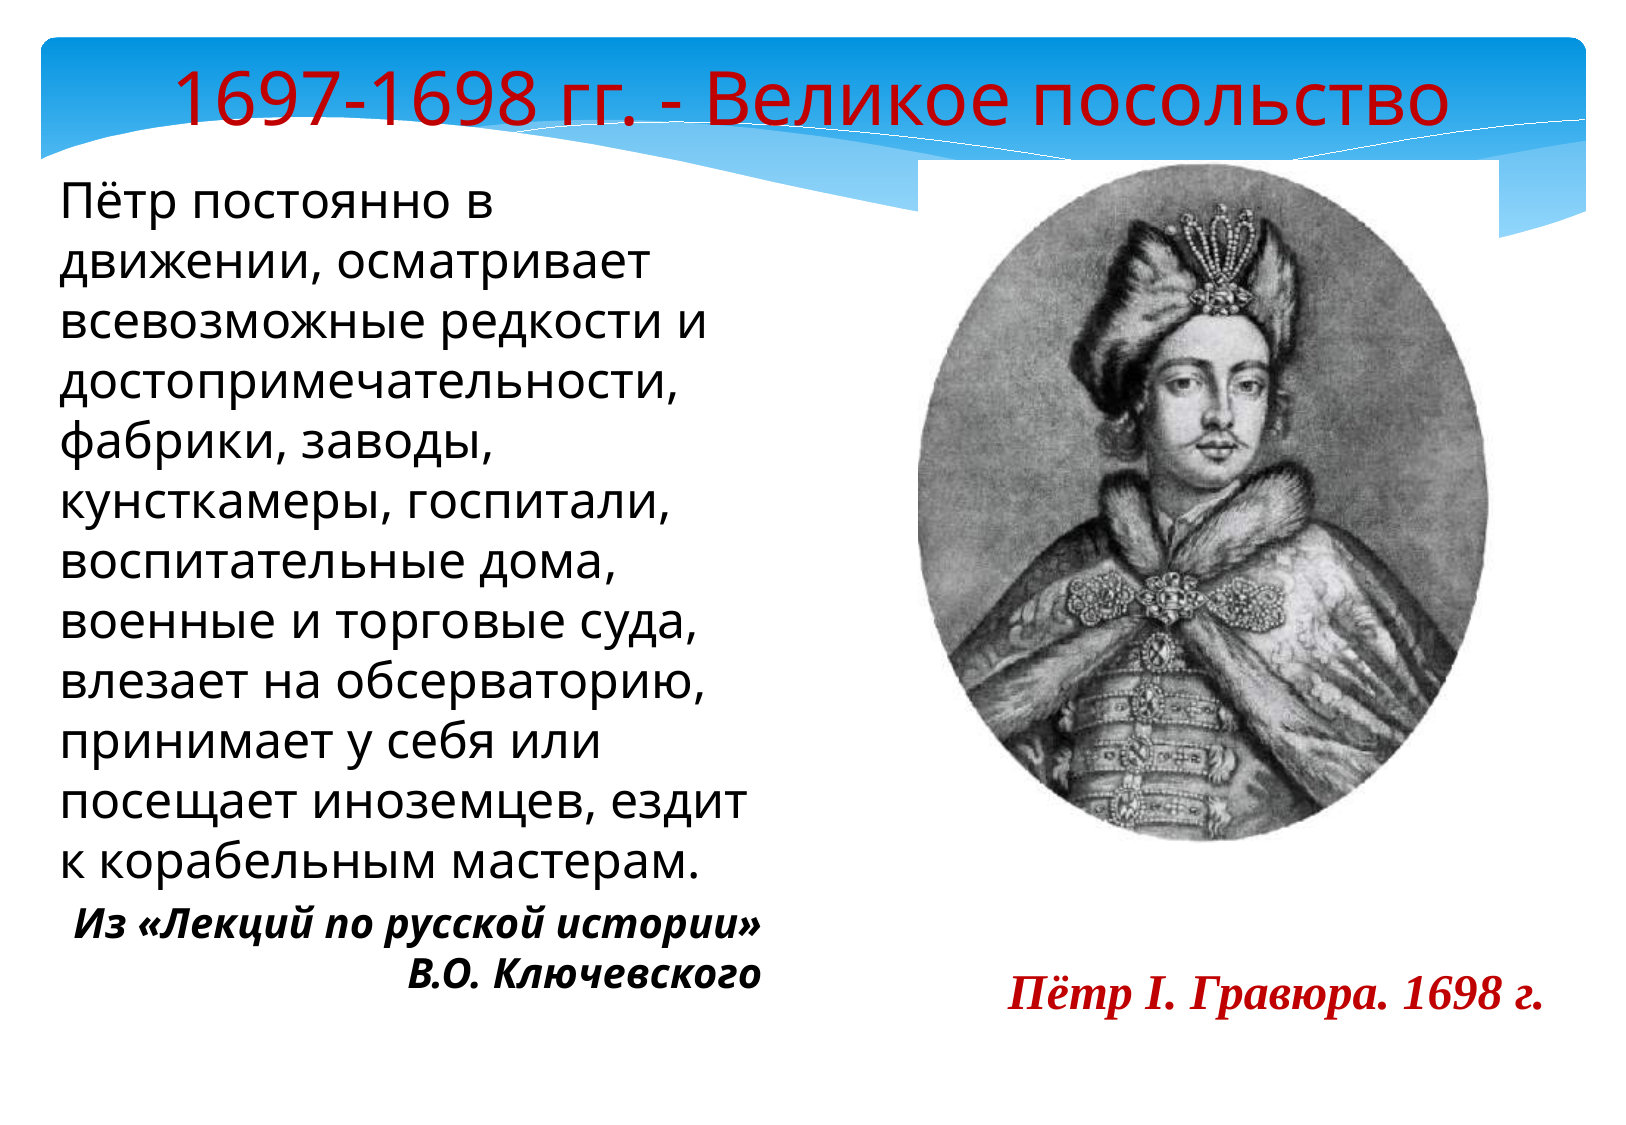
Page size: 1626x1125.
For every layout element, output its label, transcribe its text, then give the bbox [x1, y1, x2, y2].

text_box Пётр постоянно в движении, осматривает всевозможные редкости и достопримечательности, фабрики, заводы, кунсткамеры, госпитали, воспитательные дома, военные и торговые суда, влезает на обсерваторию, принимает у себя или посещает иноземцев, ездит к корабельным мастерам. Из «Лекций по русской истории» В.О. Ключевского [44, 160, 777, 1004]
text_box 1697-1698 гг. - Великое посольство [44, 42, 1581, 148]
text_box Пётр I. Гравюра. 1698 г. [993, 952, 1561, 1027]
picture [918, 160, 1500, 845]
